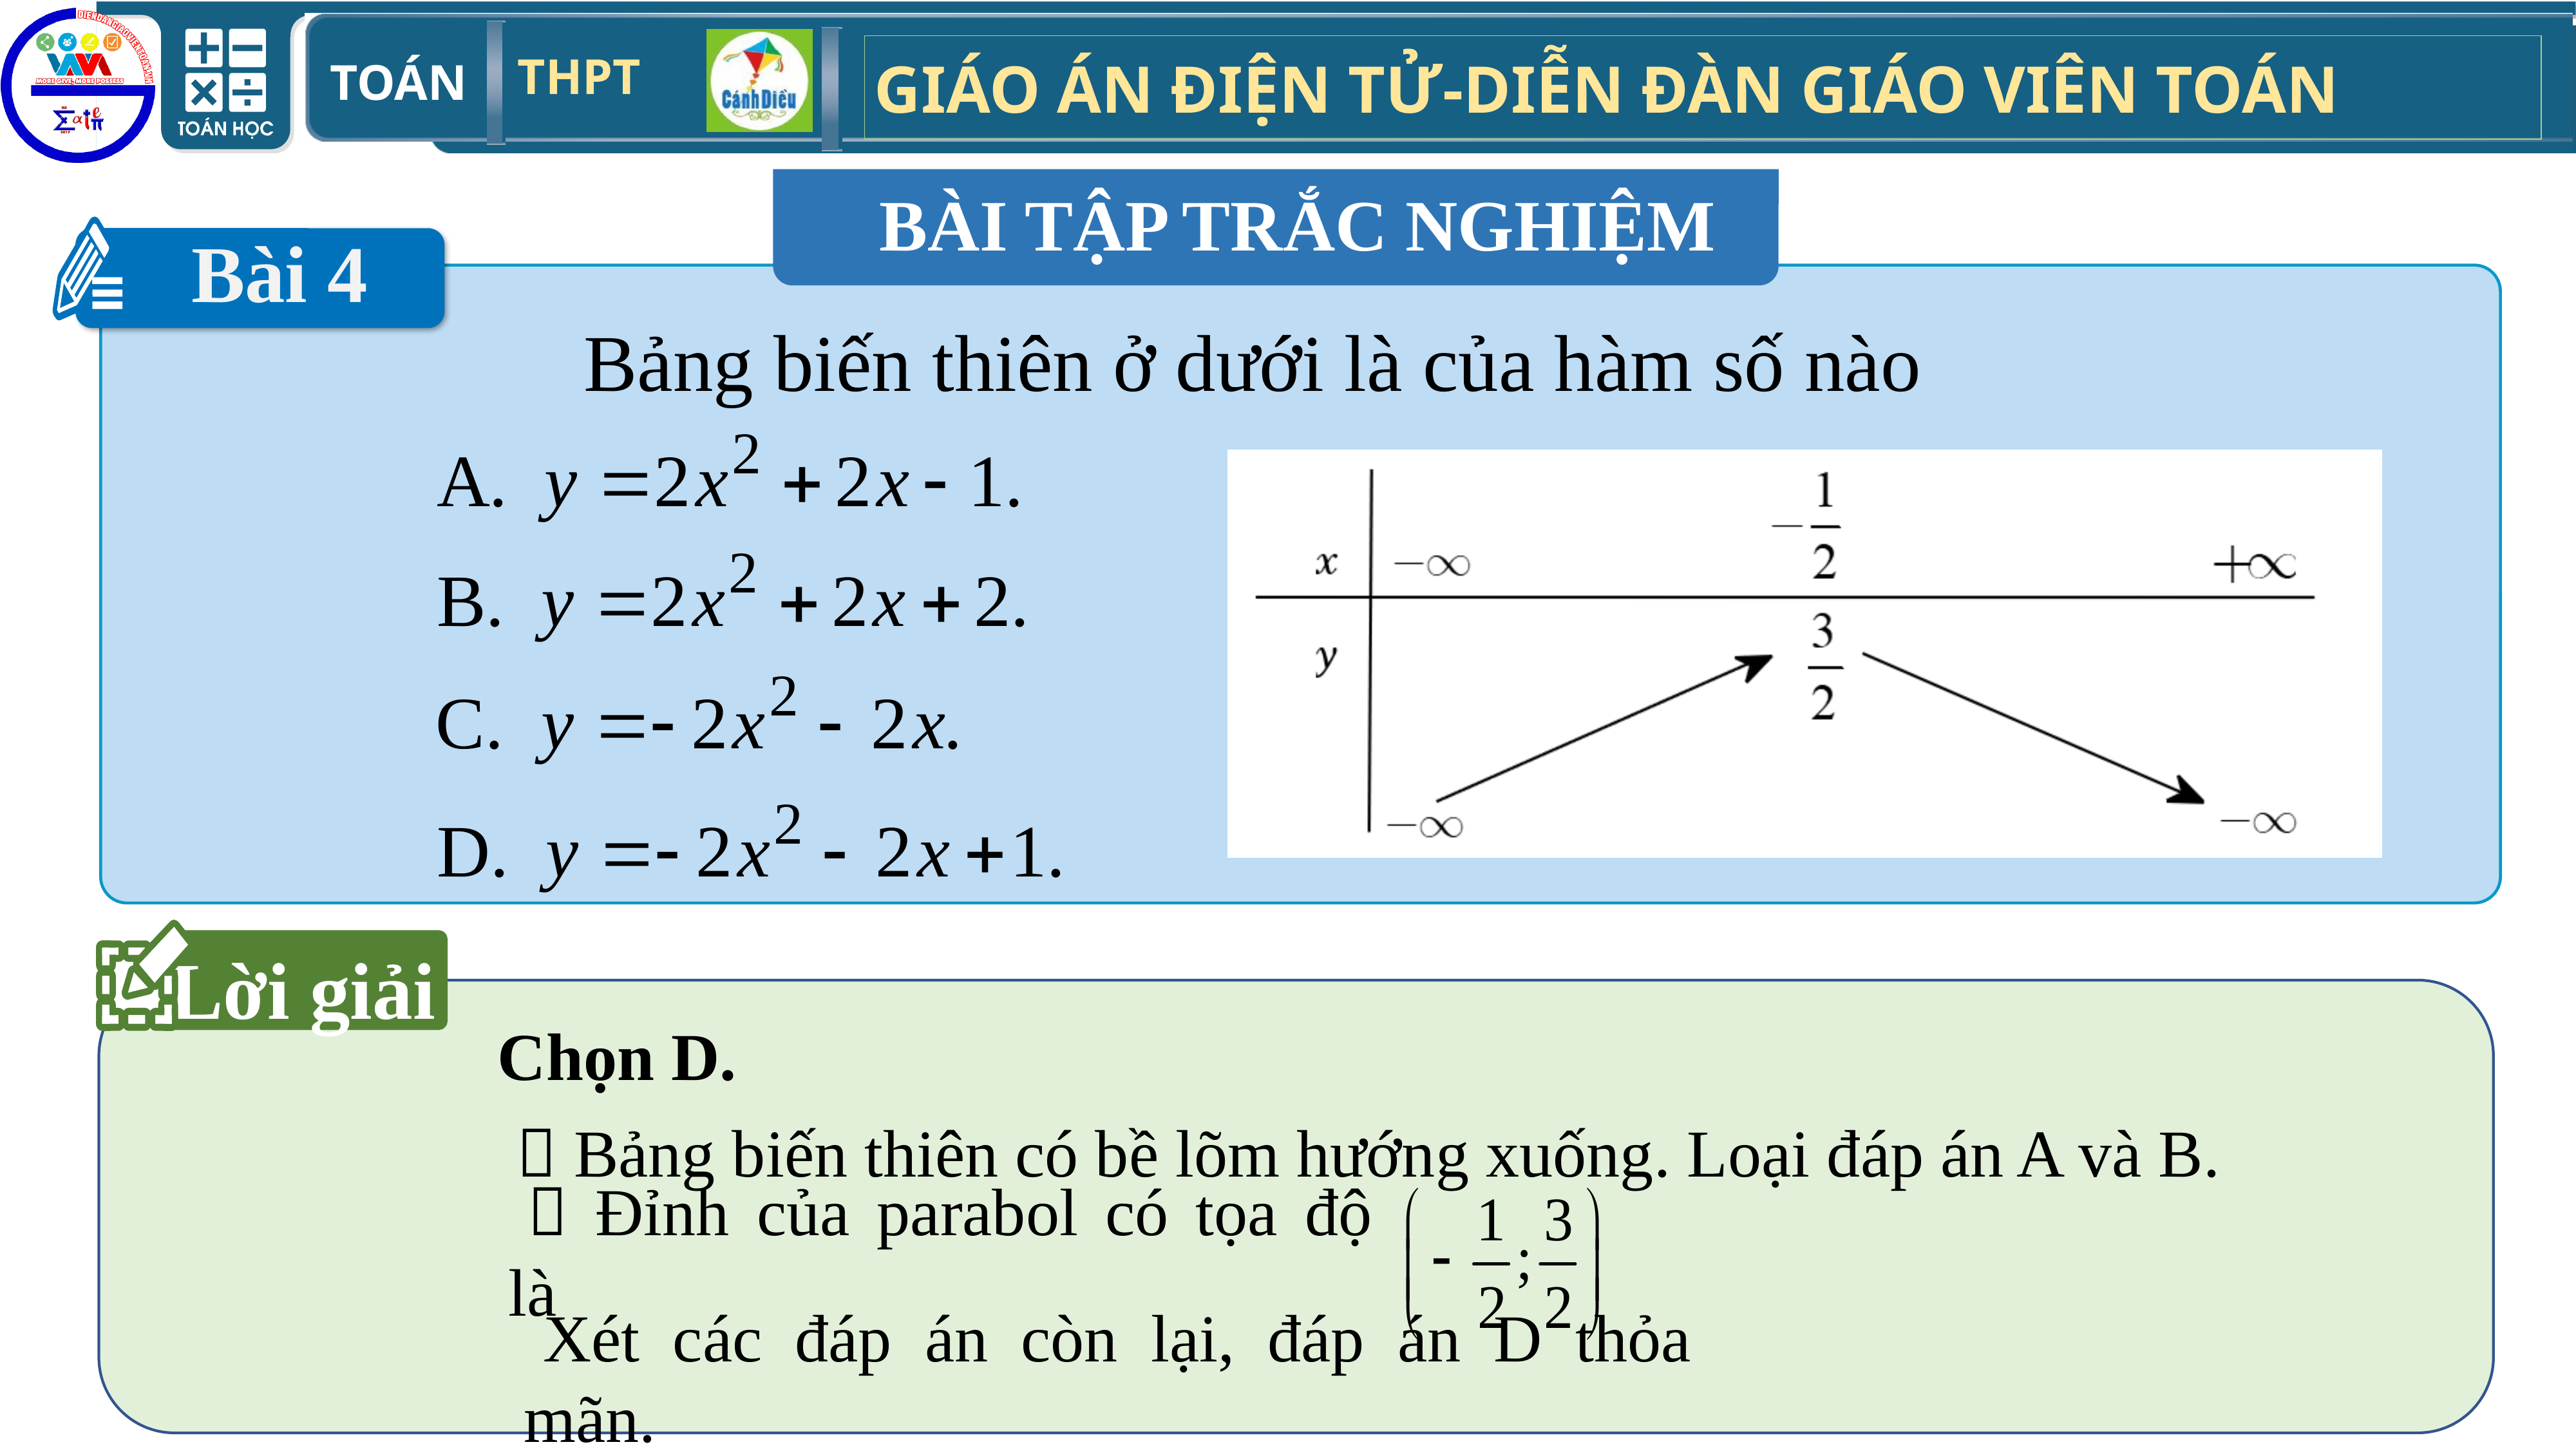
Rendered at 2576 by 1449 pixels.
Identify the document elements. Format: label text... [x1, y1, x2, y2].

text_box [52, 216, 2501, 904]
text_box [97, 978, 2495, 1435]
text_box Xét các đáp án còn lại, đáp án D thỏa mãn. [514, 1330, 1703, 1421]
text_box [425, 784, 1074, 908]
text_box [425, 414, 1030, 533]
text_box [426, 533, 1037, 658]
text_box  Đỉnh của parabol có tọa độ là [498, 1203, 1383, 1294]
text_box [95, 919, 468, 1042]
picture [1227, 450, 2383, 858]
text_box Chọn D.  Bảng biến thiên có bề lõm hướng xuống. Loại đáp án A và B. [488, 992, 2278, 1195]
text_box BÀI TẬP TRẮC NGHIỆM [869, 173, 1726, 214]
text_box [772, 167, 1780, 214]
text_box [1394, 1175, 1616, 1352]
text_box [426, 656, 969, 780]
picture [1, 8, 2576, 163]
